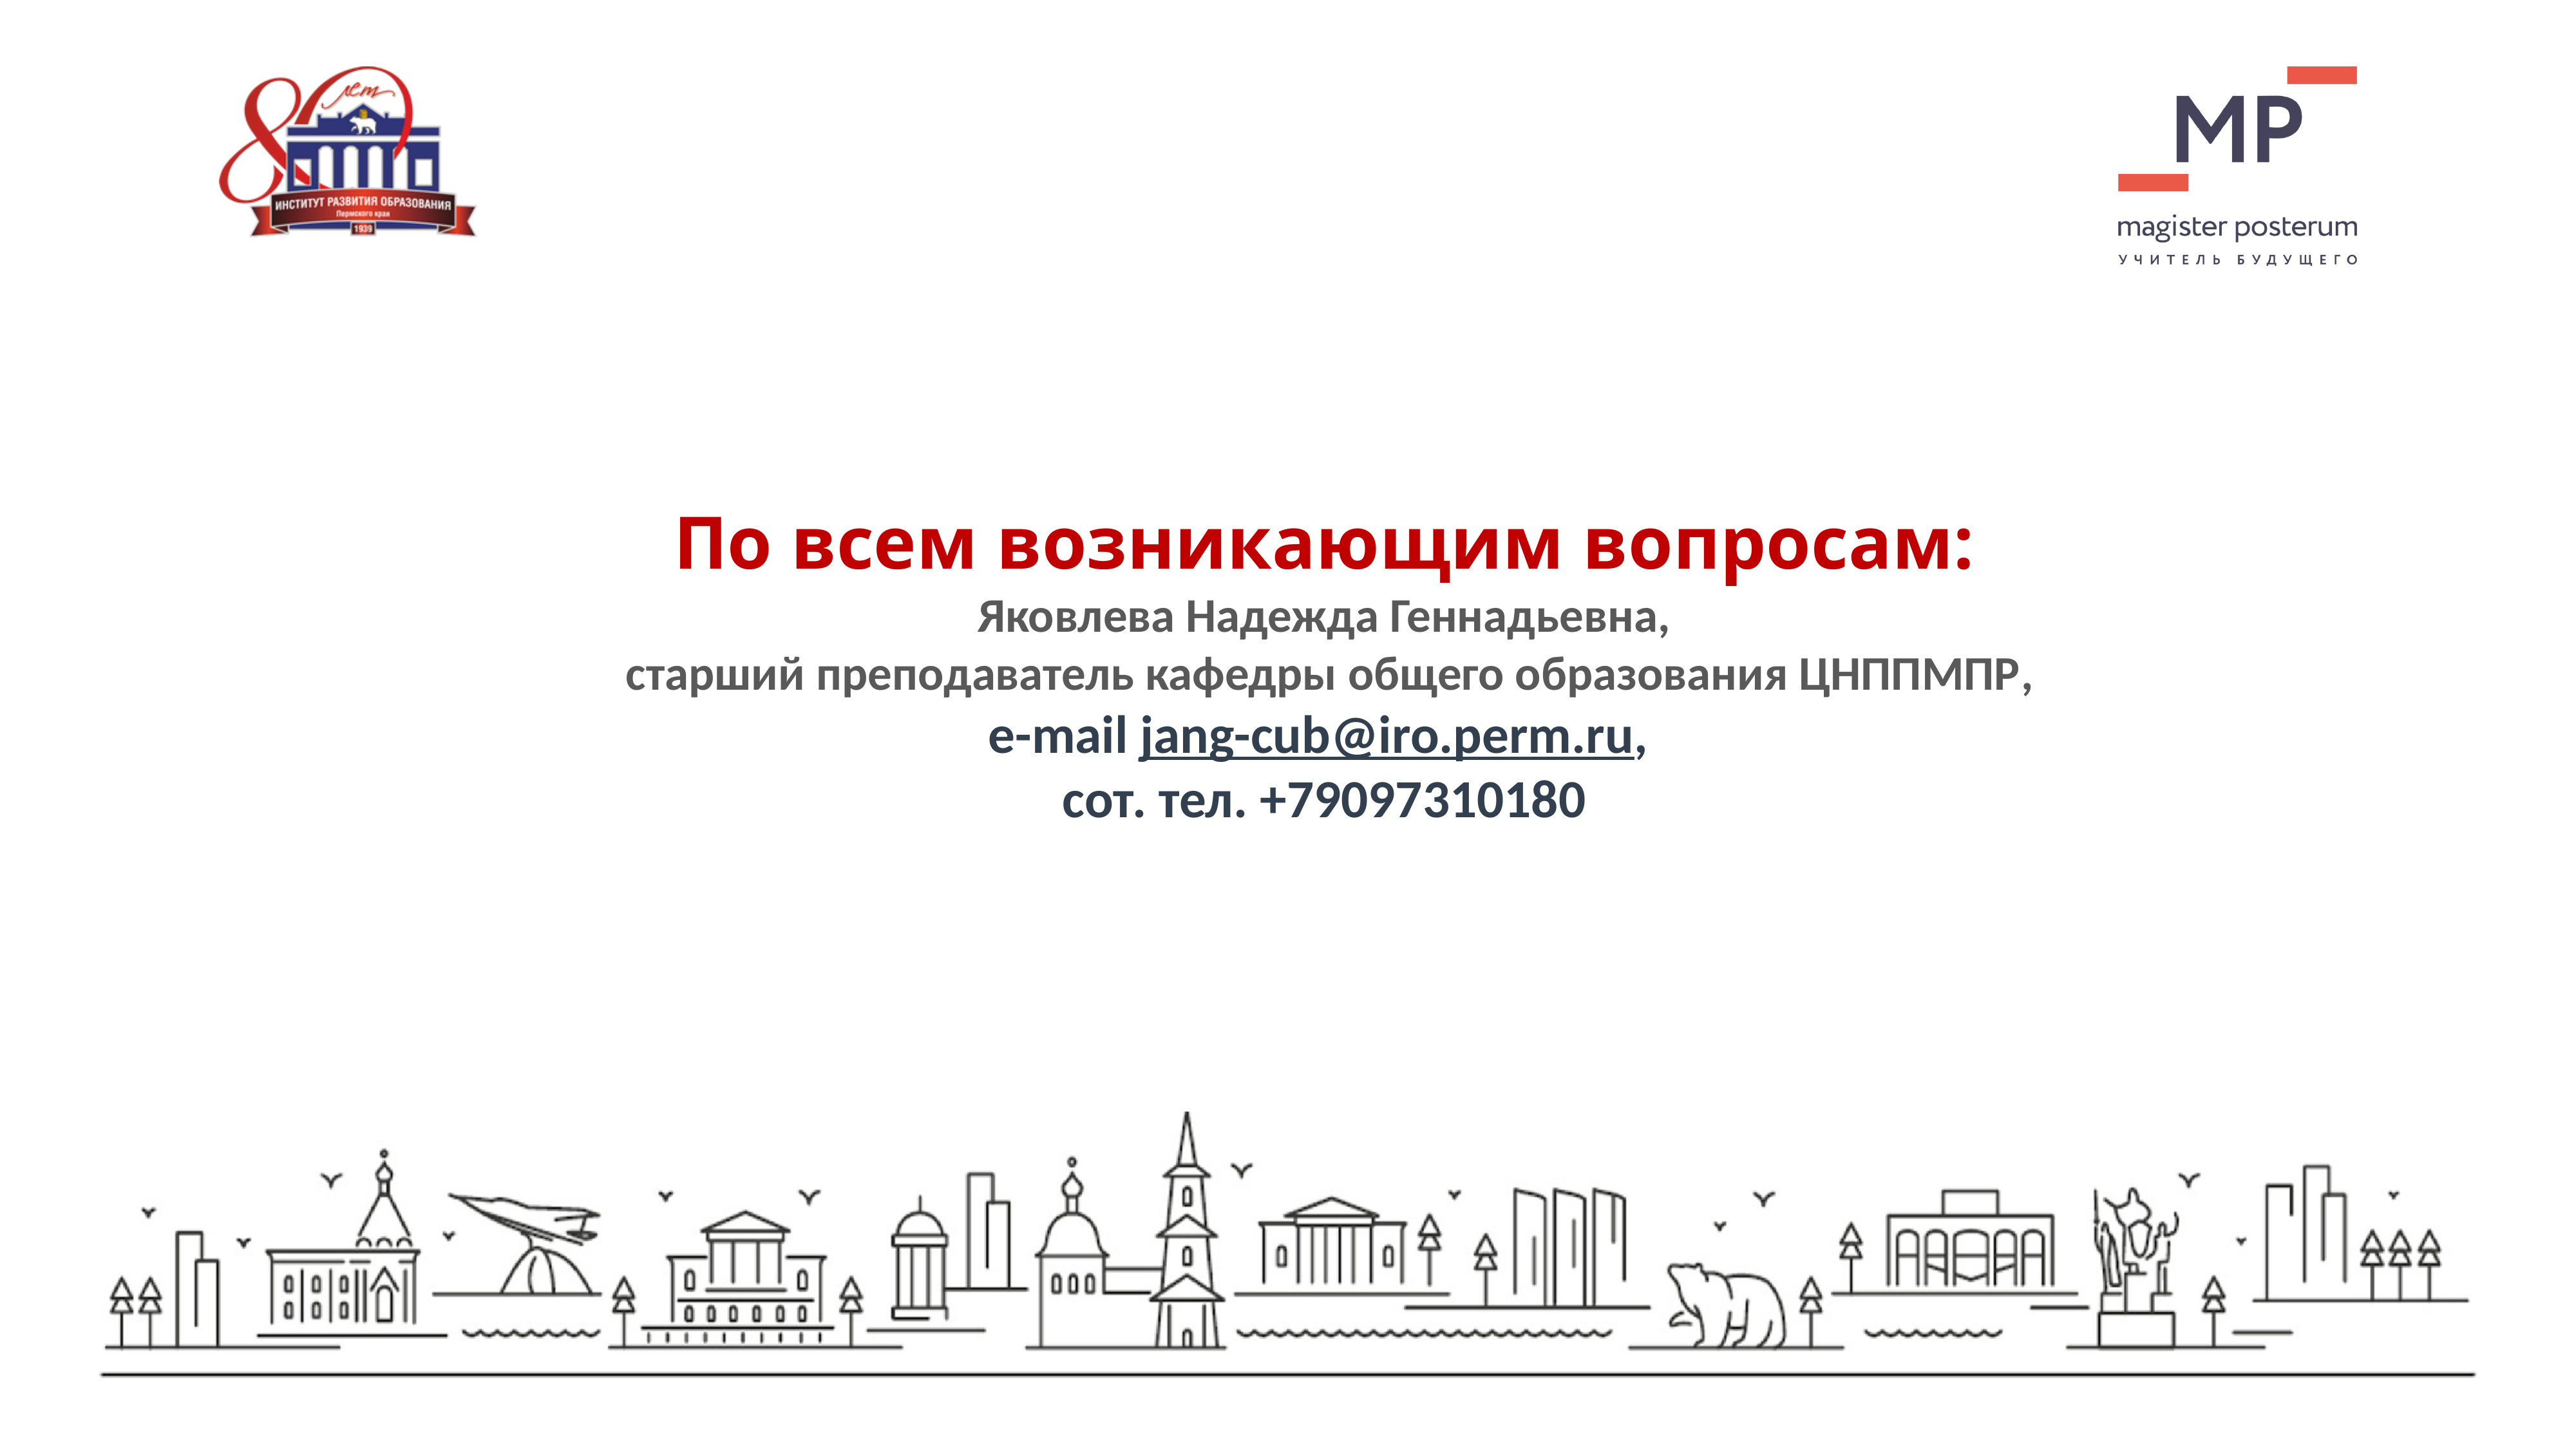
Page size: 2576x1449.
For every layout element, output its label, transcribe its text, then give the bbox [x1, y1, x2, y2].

text_box По всем возникающим вопросам: Яковлева Надежда Геннадьевна, старший преподаватель кафедры общего образования ЦНППМПР, e-mail jang-cub@iro.perm.ru, сот. тел. +79097310180 [167, 491, 2481, 898]
picture [218, 66, 477, 238]
picture [2118, 66, 2357, 266]
picture [95, 1112, 2481, 1382]
